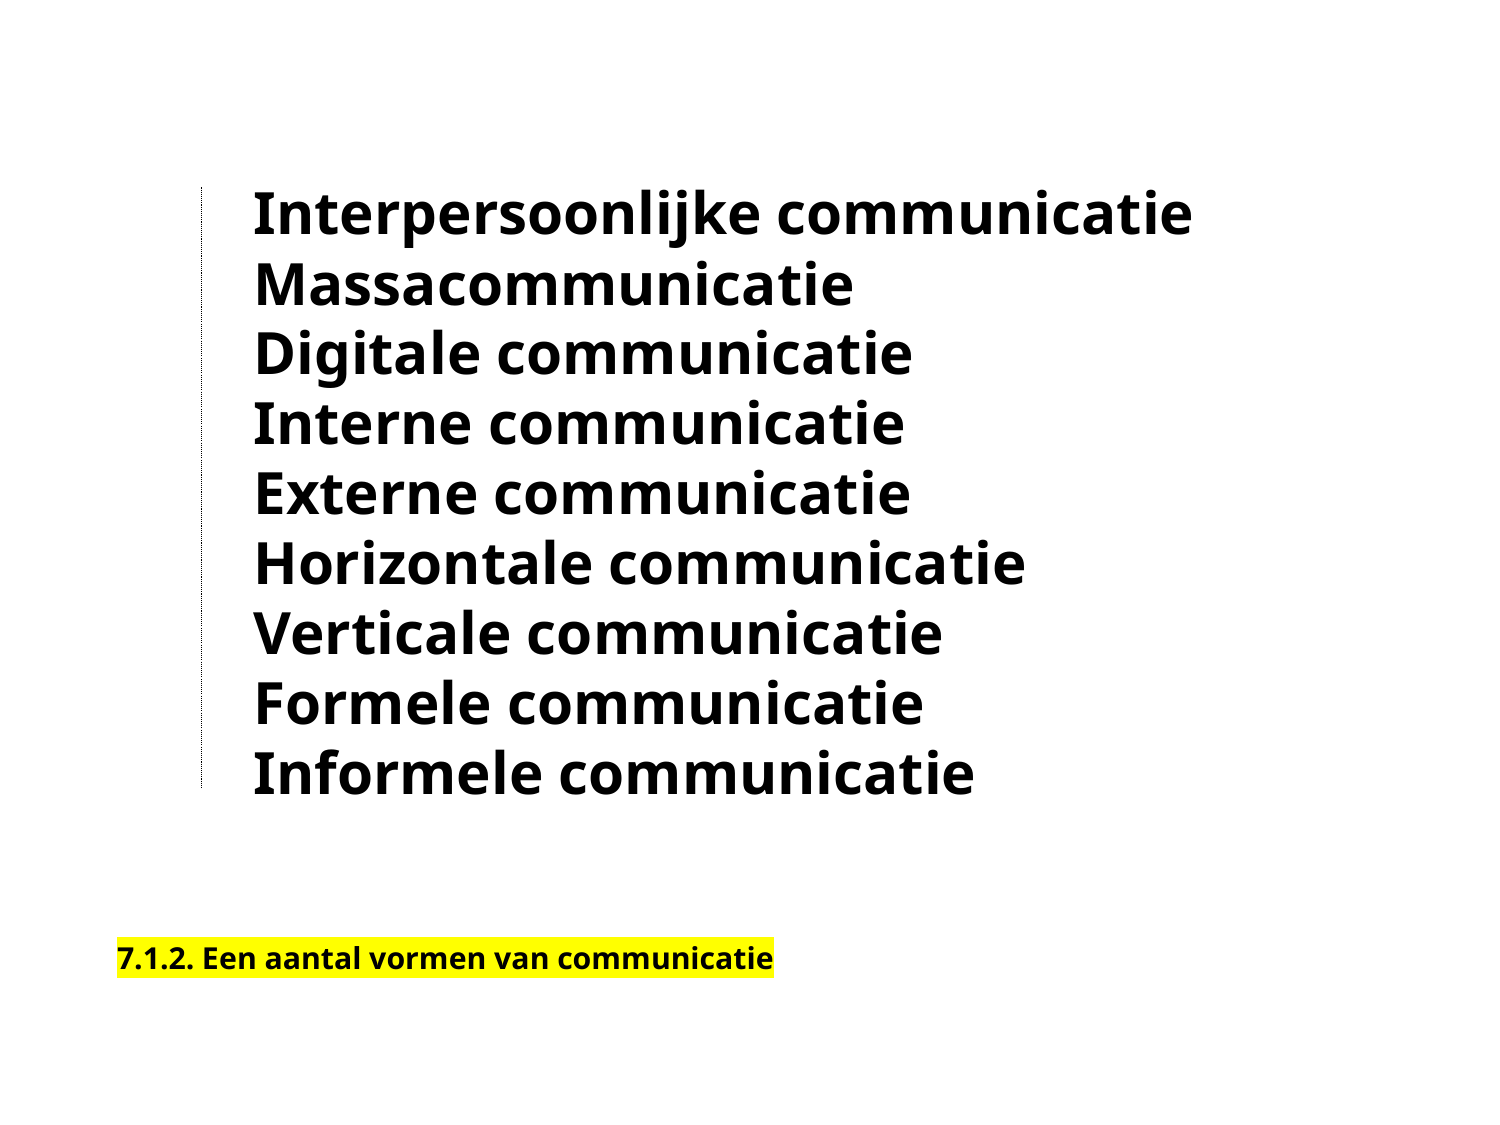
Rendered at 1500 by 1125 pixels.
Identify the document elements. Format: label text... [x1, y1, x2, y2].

text_box 7.1.2. Een aantal vormen van communicatie [102, 936, 1397, 1021]
text_box Interpersoonlijke communicatie Massacommunicatie Digitale communicatie Interne communicatie Externe communicatie Horizontale communicatie Verticale communicatie Formele communicatie Informele communicatie [238, 169, 1260, 904]
